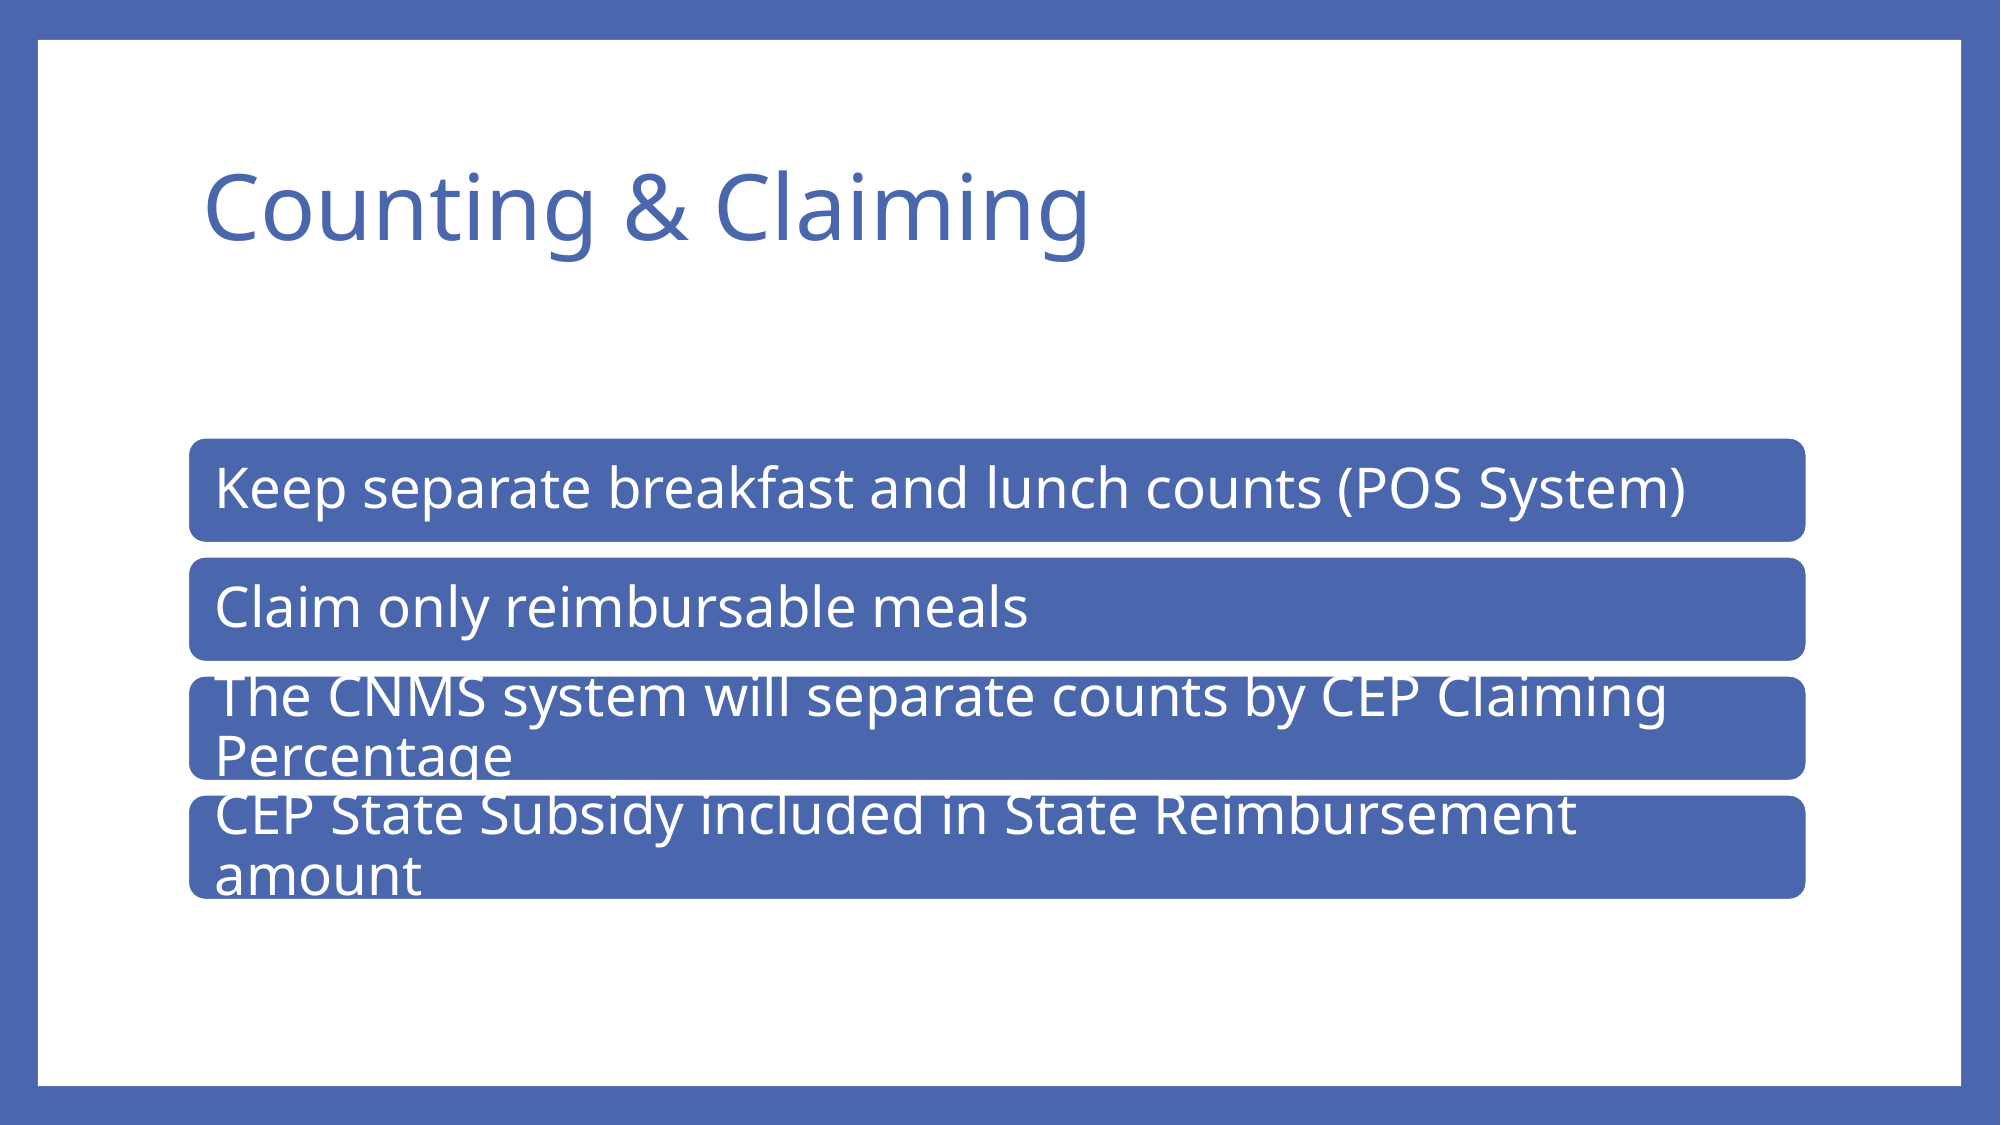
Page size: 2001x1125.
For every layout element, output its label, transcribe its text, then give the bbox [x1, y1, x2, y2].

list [187, 337, 1808, 1001]
title Counting & Claiming [187, 99, 1808, 323]
